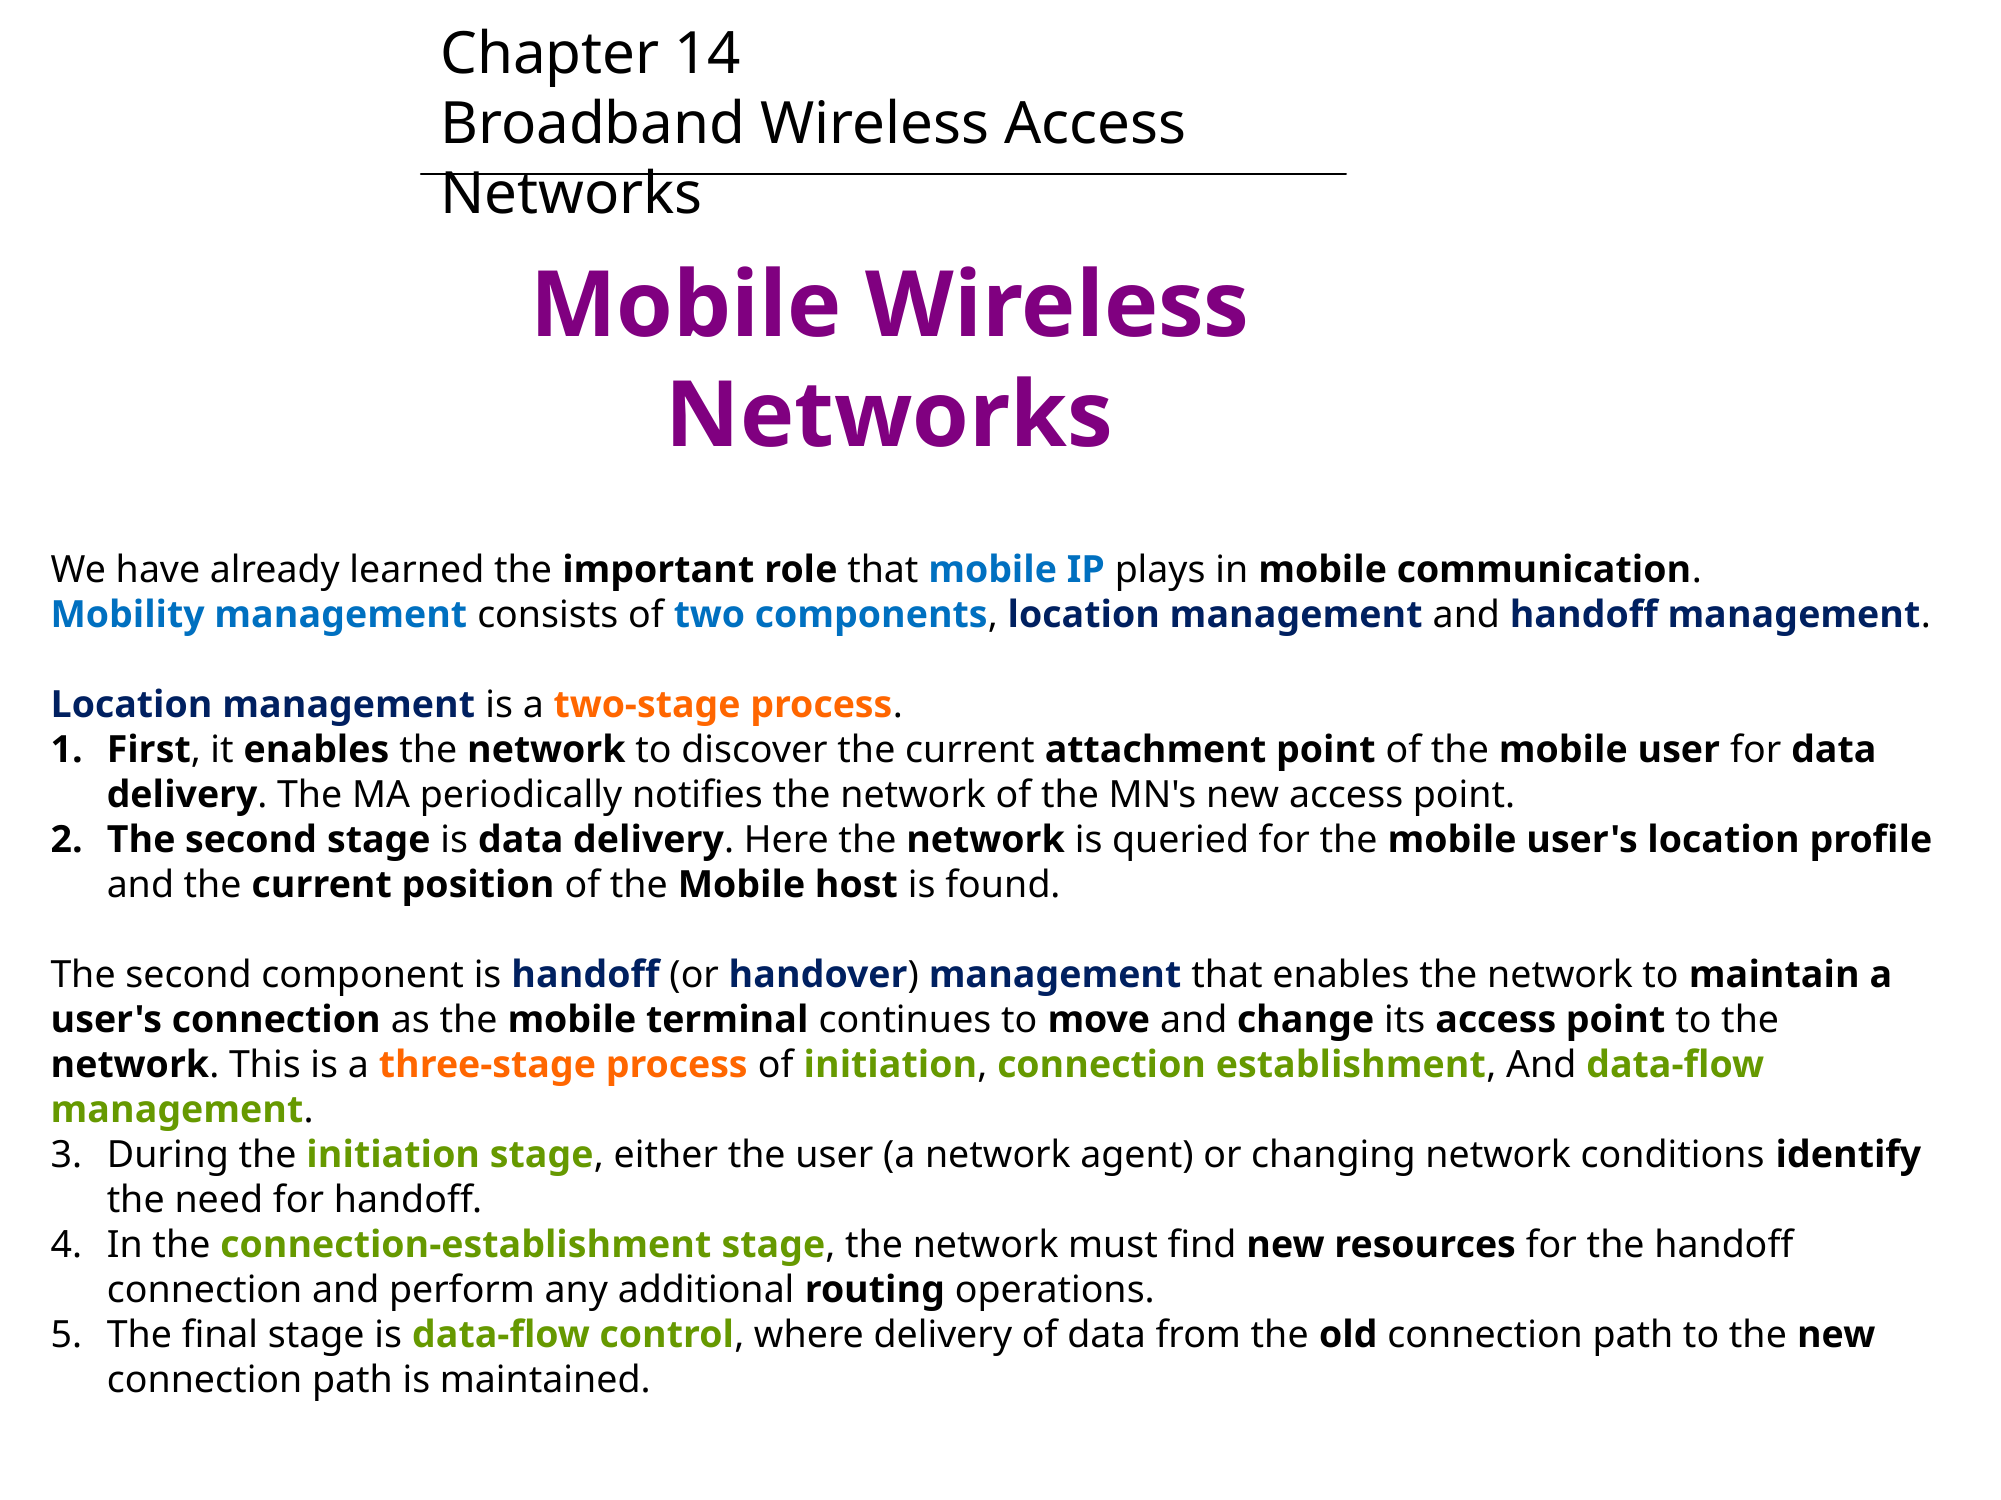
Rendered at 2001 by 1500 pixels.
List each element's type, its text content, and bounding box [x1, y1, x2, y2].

text_box Chapter 14 Broadband Wireless Access Networks [425, 7, 1393, 168]
title Mobile Wireless Networks [383, 230, 1397, 480]
text_box We have already learned the important role that mobile IP plays in mobile communication. Mobility management consists of two components, location management and handoff management. Location management is a two-stage process. First, it enables the network to discover the current attachment point of the mobile user for data delivery. The MA periodically notifies the network of the MN's new access point. The second stage is data delivery. Here the network is queried for the mobile user's location profile and the current position of the Mobile host is found. The second component is handoff (or handover) management that enables the network to maintain a user's connection as the mobile terminal continues to move and change its access point to the network. This is a three-stage process of initiation, connection establishment, And data-flow management. During the initiation stage, either the user (a network agent) or changing network conditions identify the need for handoff. In the connection-establishment stage, the network must find new resources for the handoff connection and perform any additional routing operations. The final stage is data-flow control, where delivery of data from the old connection path to the new connection path is maintained. [35, 537, 1966, 1453]
